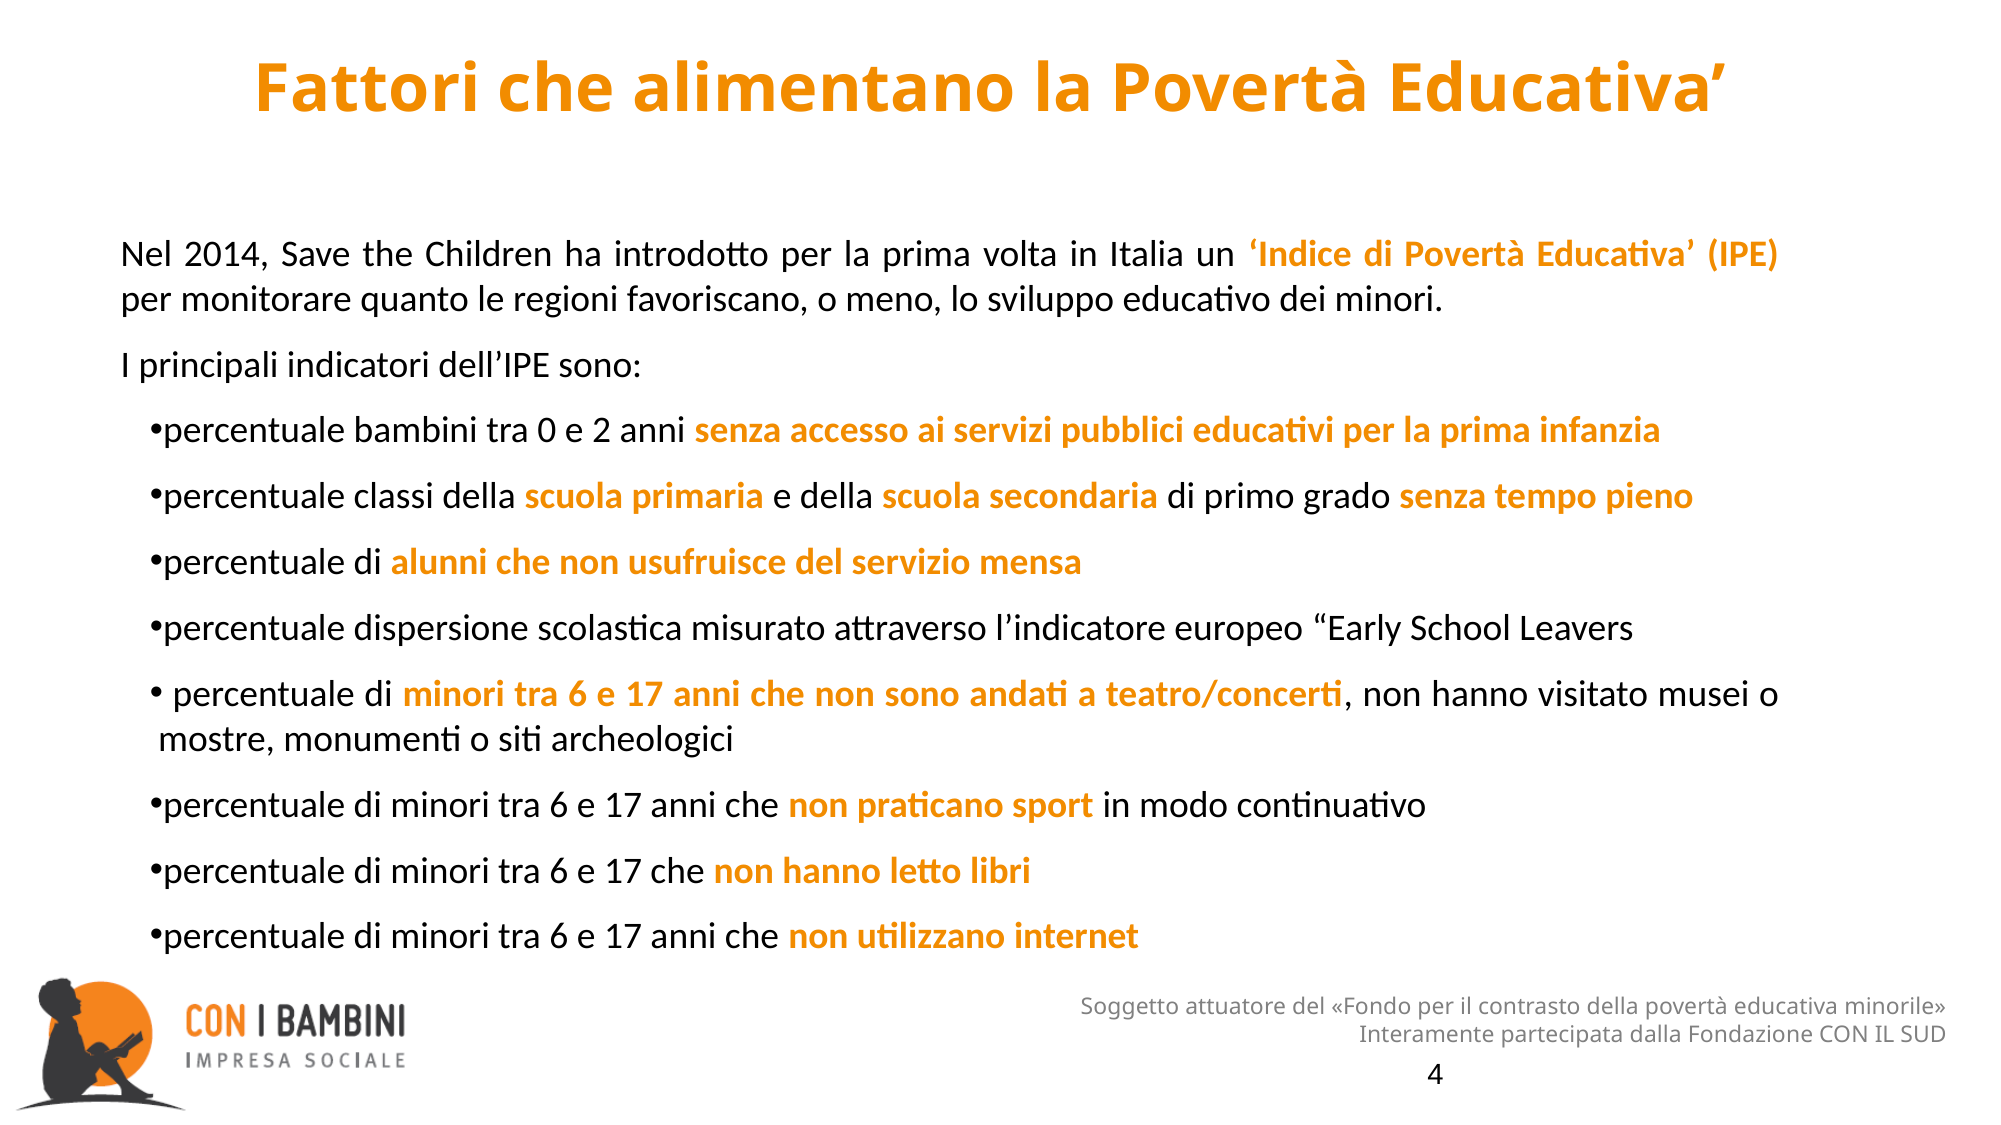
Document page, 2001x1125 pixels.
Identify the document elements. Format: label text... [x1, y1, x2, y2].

title Fattori che alimentano la Povertà Educativa’ [87, 23, 1894, 156]
slide_number 4 [1412, 1054, 1863, 1103]
picture [0, 959, 433, 1125]
text_box Soggetto attuatore del «Fondo per il contrasto della povertà educativa minorile» Interamente partecipata dalla Fondazione CON IL SUD [1028, 984, 1962, 1054]
list Nel 2014, Save the Children ha introdotto per la prima volta in Italia un ‘Indice di Povertà Educativa’ (IPE) per monitorare quanto le regioni favoriscano, o meno, lo sviluppo educativo dei minori. I principali indicatori dell’IPE sono: percentuale bambini tra 0 e 2 anni senza accesso ai servizi pubblici educativi per la prima infanzia percentuale classi della scuola primaria e della scuola secondaria di primo grado senza tempo pieno percentuale di alunni che non usufruisce del servizio mensa percentuale dispersione scolastica misurato attraverso l’indicatore europeo “Early School Leavers percentuale di minori tra 6 e 17 anni che non sono andati a teatro/concerti, non hanno visitato musei o mostre, monumenti o siti archeologici percentuale di minori tra 6 e 17 anni che non praticano sport in modo continuativo percentuale di minori tra 6 e 17 che non hanno letto libri percentuale di minori tra 6 e 17 anni che non utilizzano internet [105, 213, 1795, 954]
